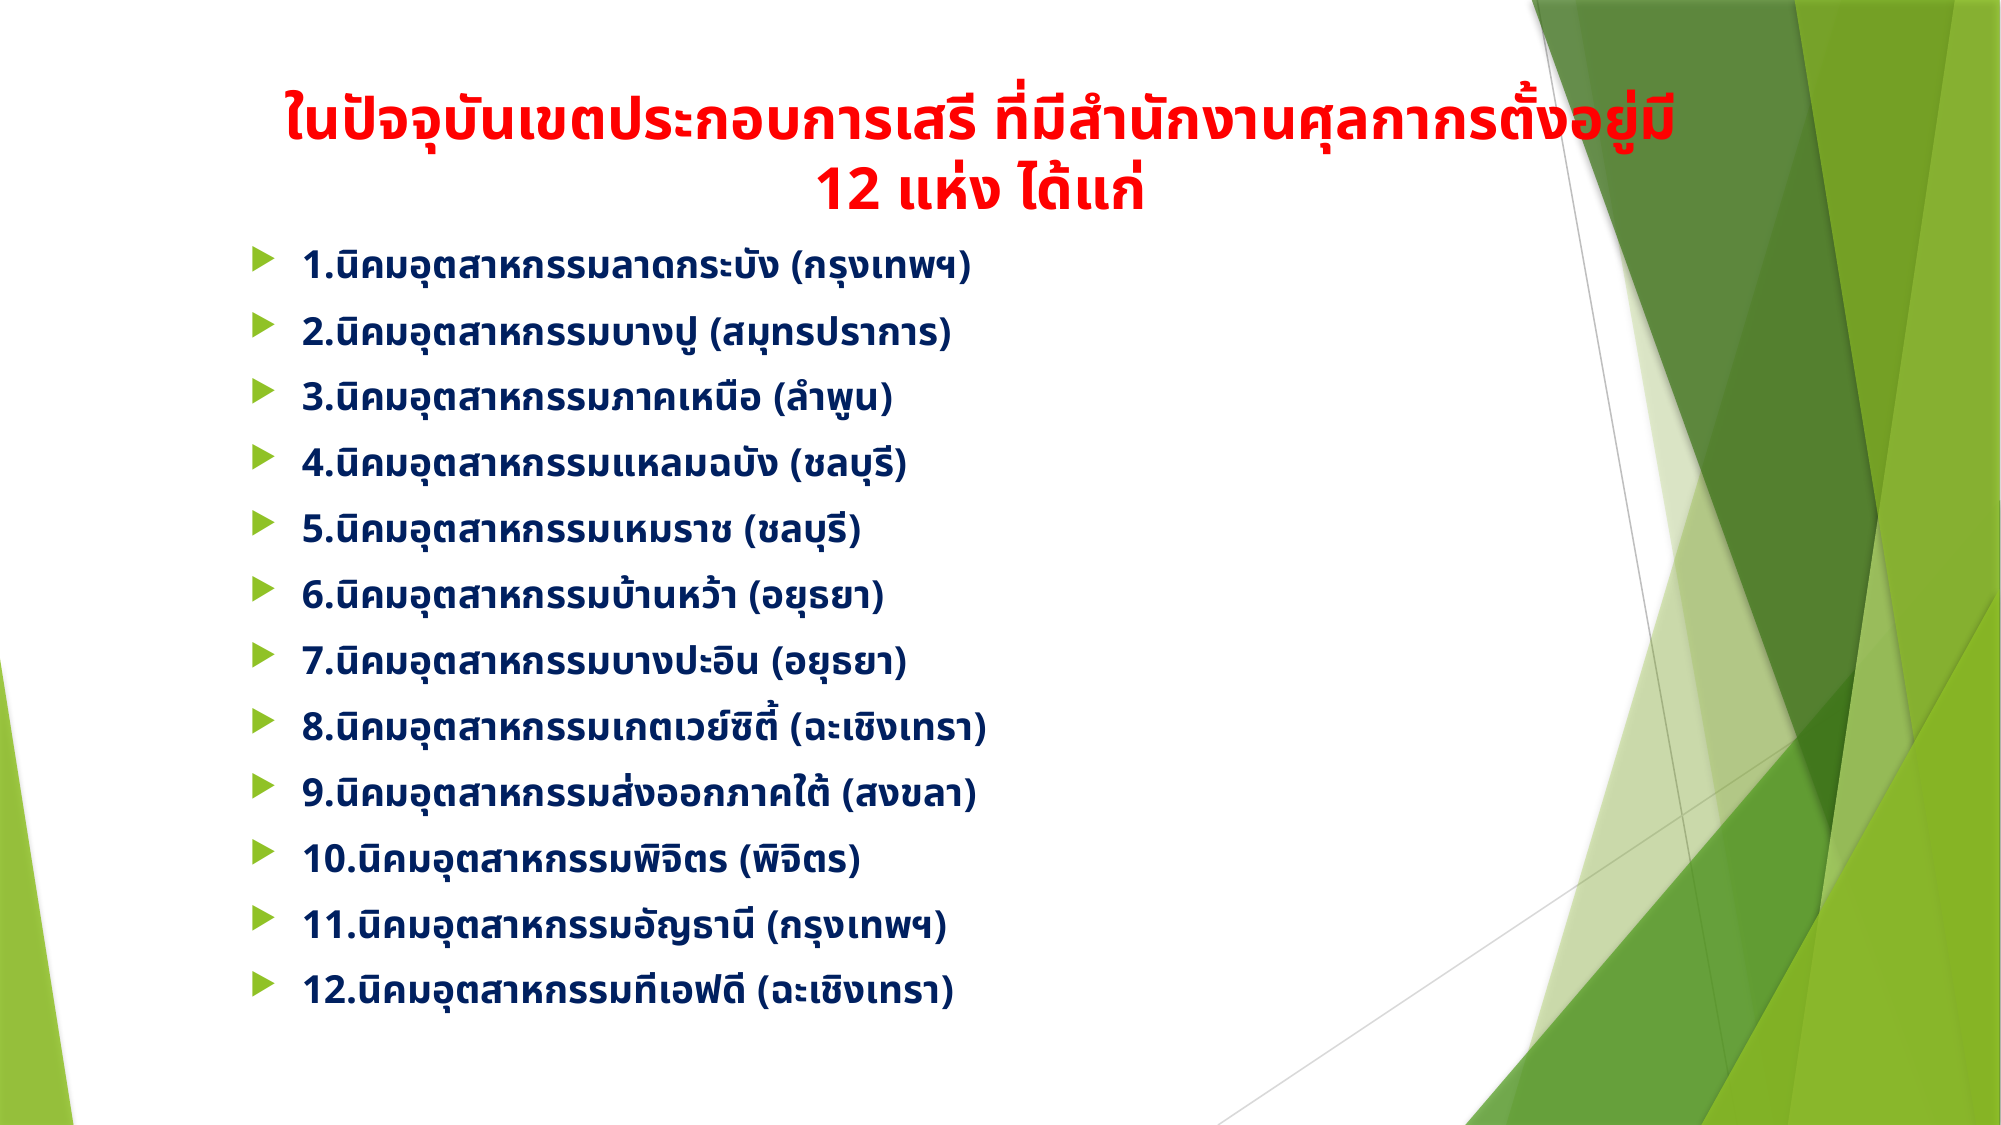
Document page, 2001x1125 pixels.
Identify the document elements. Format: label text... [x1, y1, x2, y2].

list ในปัจจุบันเขตประกอบการเสรี ที่มีสำนักงานศุลกากรตั้งอยู่มี 12 แห่ง ได้แก่ 1.นิคมอุตสาหกรรมลาดกระบัง (กรุงเทพฯ) 2.นิคมอุตสาหกรรมบางปู (สมุทรปราการ) 3.นิคมอุตสาหกรรมภาคเหนือ (ลำพูน) 4.นิคมอุตสาหกรรมแหลมฉบัง (ชลบุรี) 5.นิคมอุตสาหกรรมเหมราช (ชลบุรี) 6.นิคมอุตสาหกรรมบ้านหว้า (อยุธยา) 7.นิคมอุตสาหกรรมบางปะอิน (อยุธยา) 8.นิคมอุตสาหกรรมเกตเวย์ซิตี้ (ฉะเชิงเทรา) 9.นิคมอุตสาหกรรมส่งออกภาคใต้ (สงขลา) 10.นิคมอุตสาหกรรมพิจิตร (พิจิตร) 11.นิคมอุตสาหกรรมอัญธานี (กรุงเทพฯ) 12.นิคมอุตสาหกรรมทีเอฟดี (ฉะเชิงเทรา) [234, 74, 1728, 1026]
